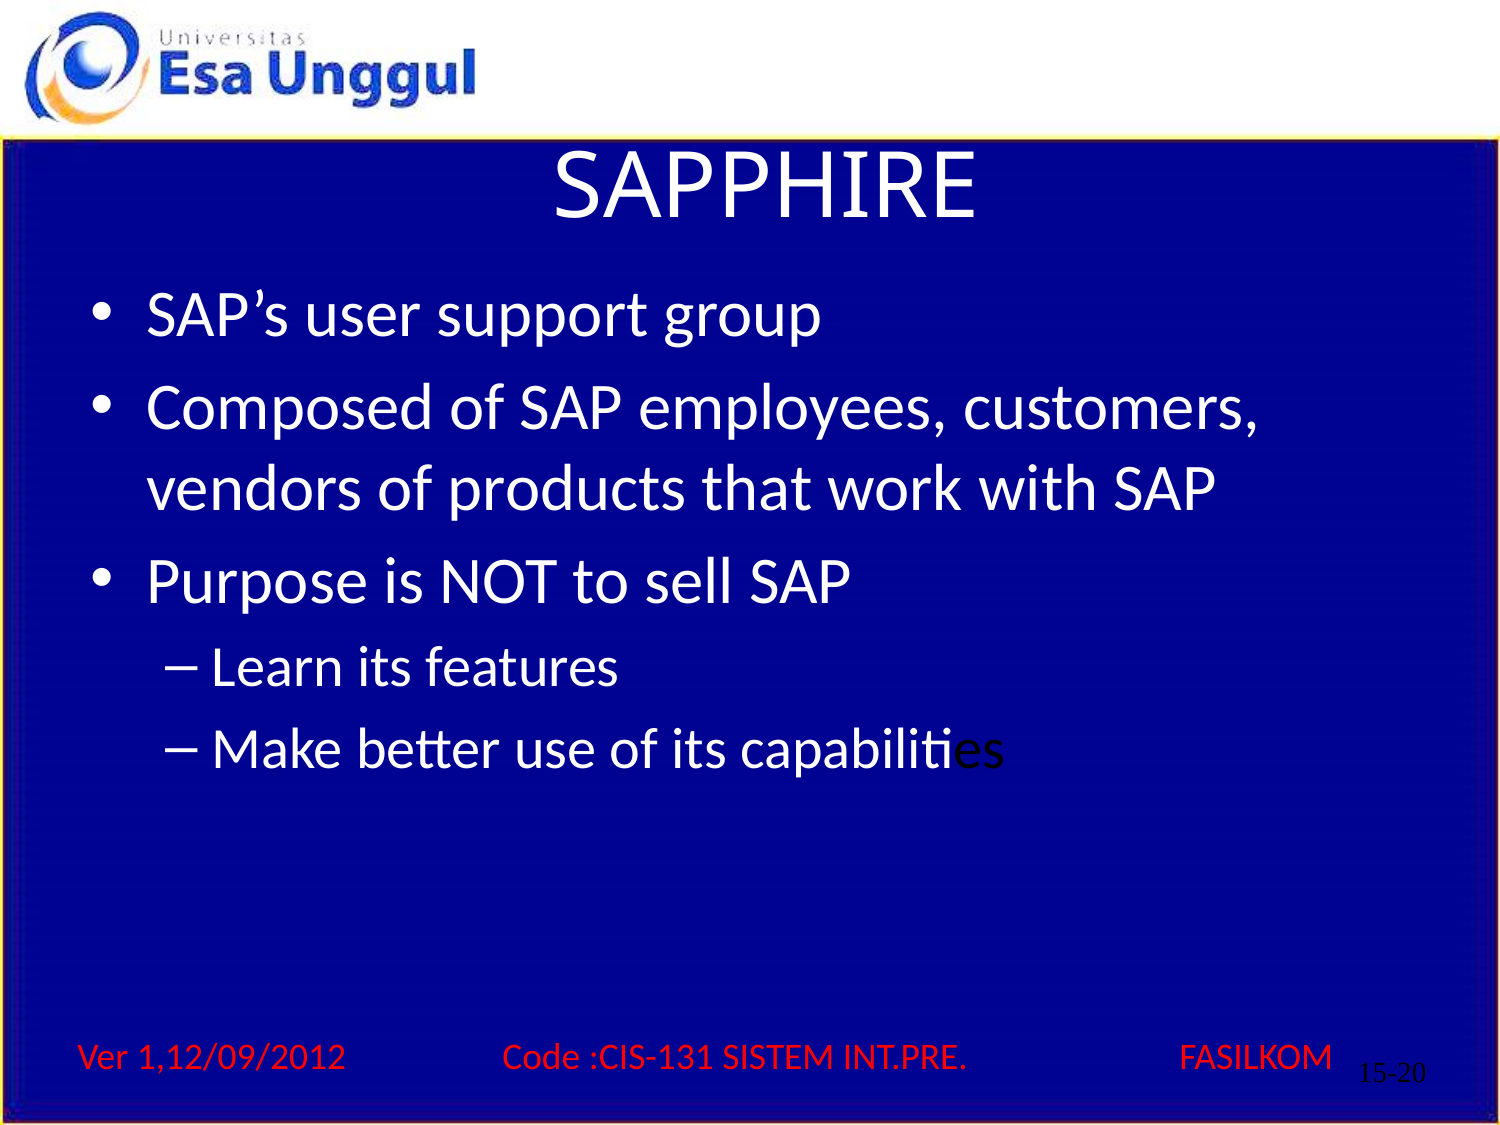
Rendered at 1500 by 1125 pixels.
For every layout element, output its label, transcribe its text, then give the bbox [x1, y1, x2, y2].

text_box 15-20 [1296, 1045, 1488, 1096]
title SAPPHIRE [91, 87, 1442, 275]
list SAP’s user support group Composed of SAP employees, customers, vendors of products that work with SAP Purpose is NOT to sell SAP Learn its features Make better use of its capabilities [75, 262, 1425, 1005]
picture [0, 0, 1500, 1125]
